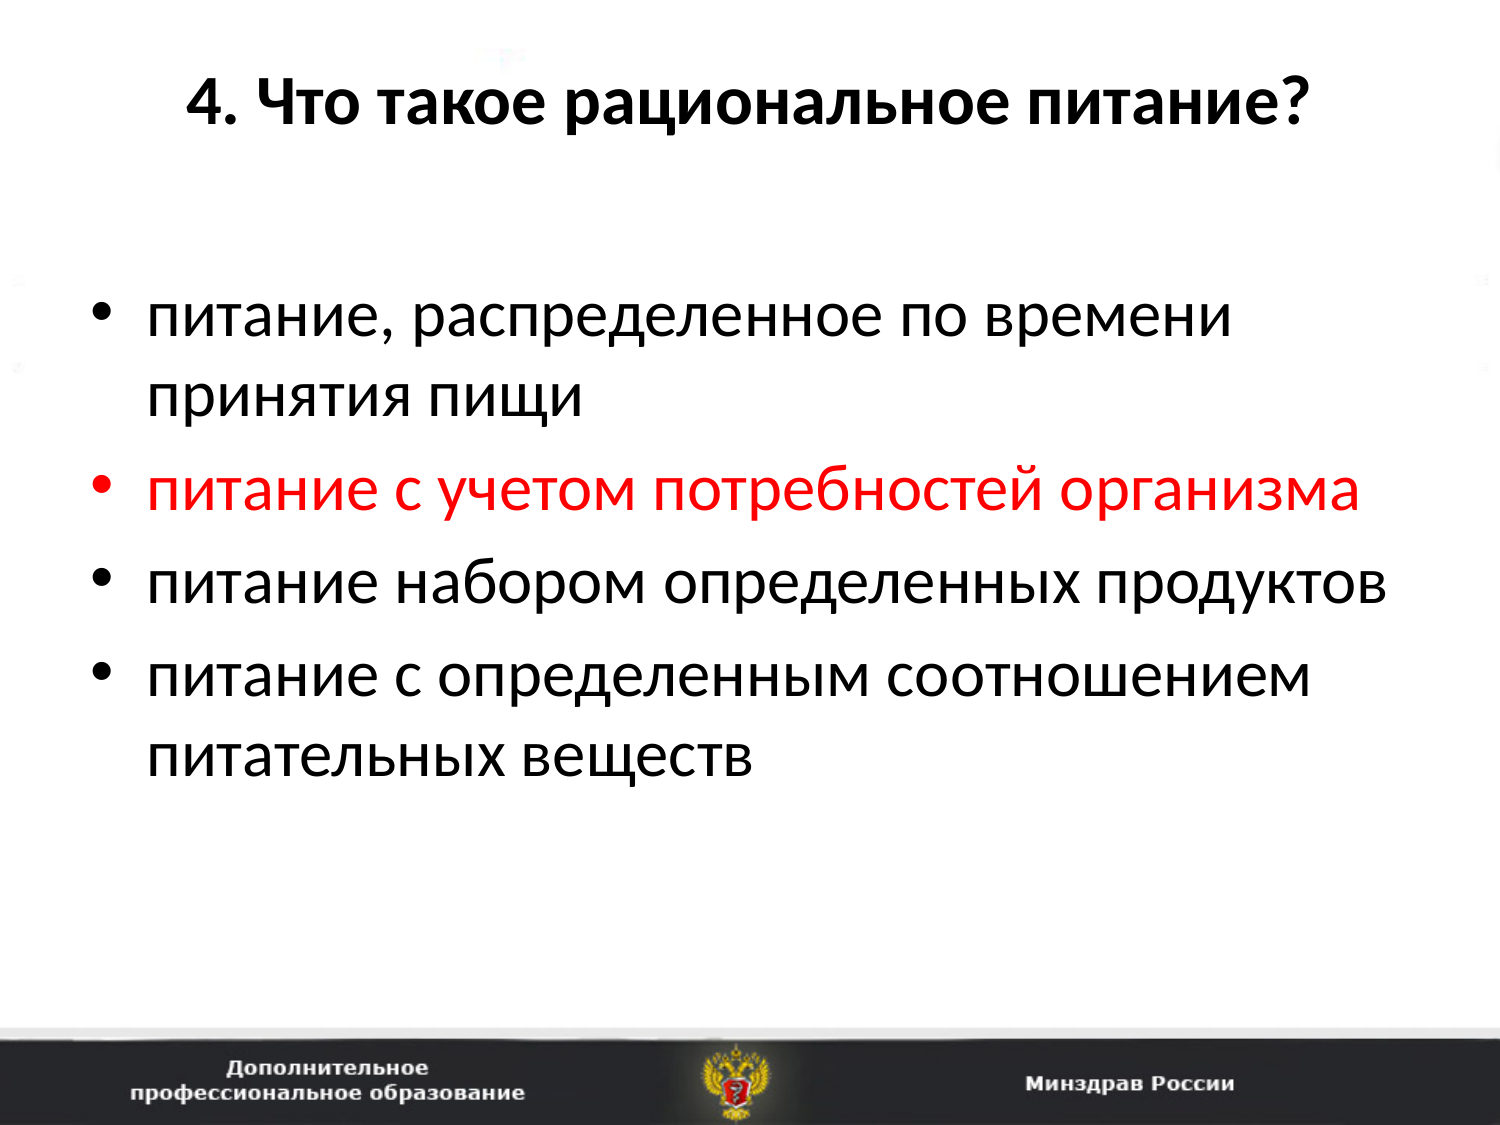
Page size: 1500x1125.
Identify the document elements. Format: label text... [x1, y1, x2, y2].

title 4. Что такое рациональное питание? [75, 45, 1425, 233]
list питание, распределенное по времени принятия пищи питание с учетом потребностей организма питание набором определенных продуктов питание с определенным соотношением питательных веществ [75, 262, 1425, 1005]
picture [0, 0, 1500, 1125]
